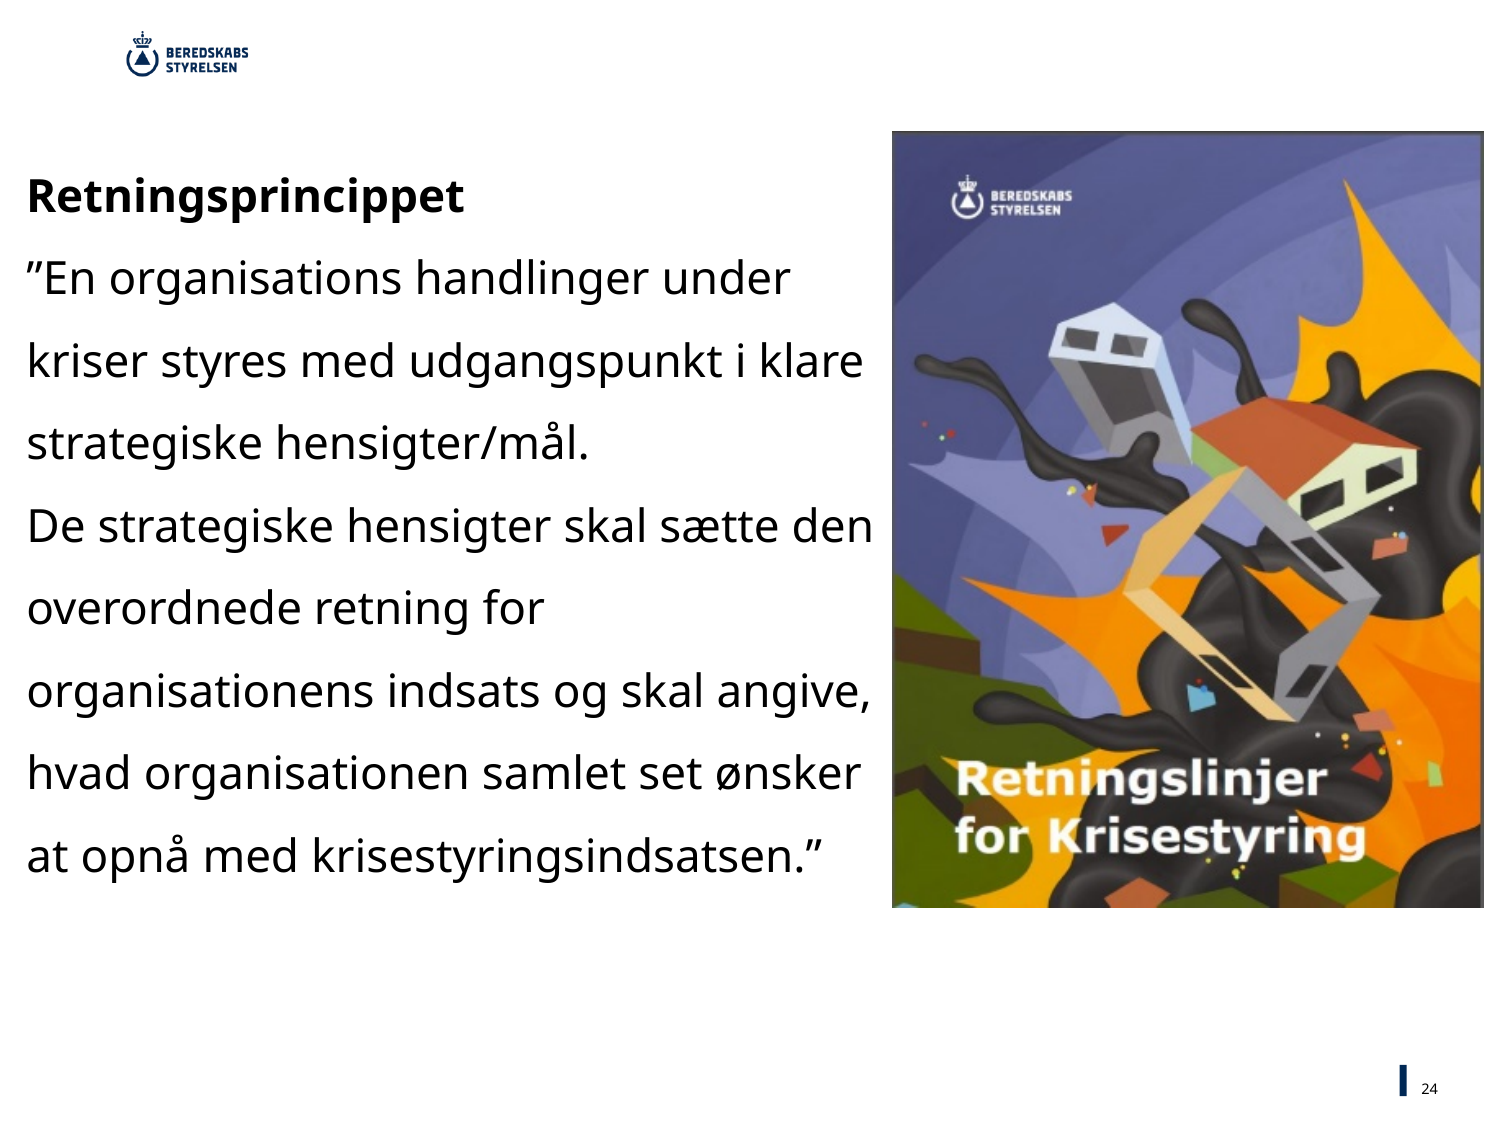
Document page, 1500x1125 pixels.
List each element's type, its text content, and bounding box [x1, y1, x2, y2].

picture [892, 131, 1484, 908]
picture [94, 22, 280, 88]
slide_number 24 [1421, 1081, 1500, 1099]
text_box Retningsprincippet ”En organisations handlinger under kriser styres med udgangspunkt i klare strategiske hensigter/mål. De strategiske hensigter skal sætte den overordnede retning for organisationens indsats og skal angive, hvad organisationen samlet set ønsker at opnå med krisestyringsindsatsen.” [11, 131, 892, 889]
